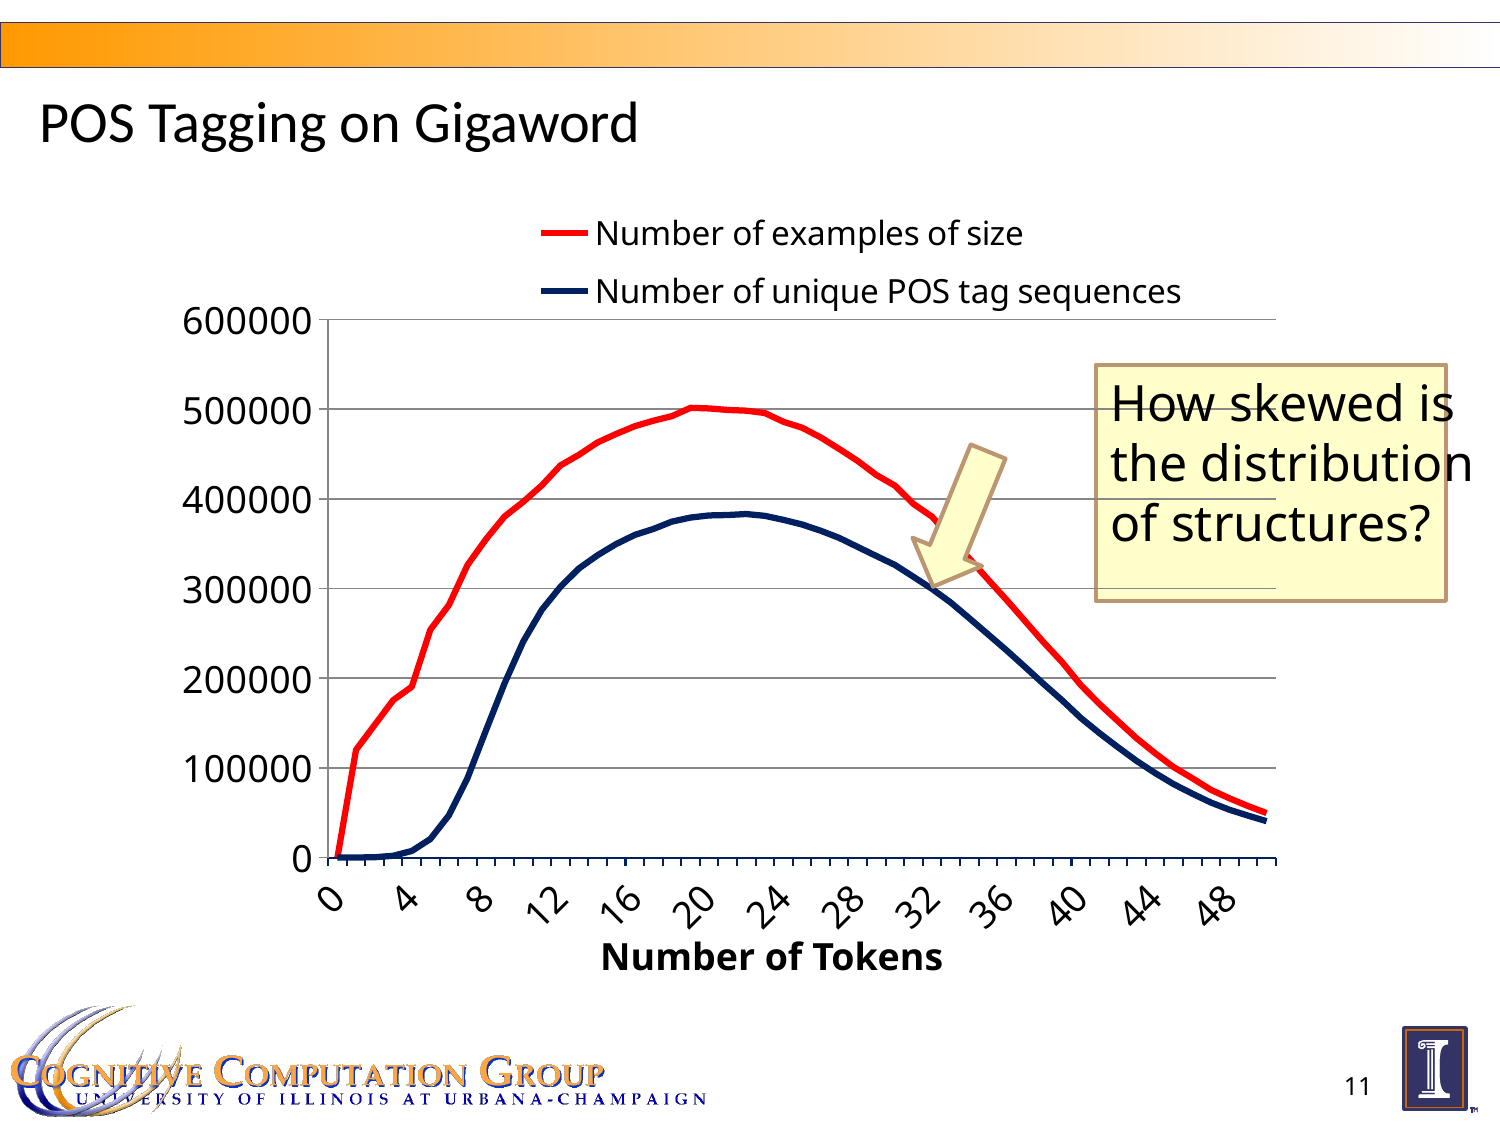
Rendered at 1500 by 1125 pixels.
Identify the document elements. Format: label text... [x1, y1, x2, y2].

text_box Q [562, 23, 566, 67]
slide_number 11 [1237, 1074, 1388, 1113]
list [74, 199, 1426, 1013]
text_box How skewed is the distribution of structures? [1434, 364, 1500, 620]
title POS Tagging on Gigaword [24, 74, 1376, 163]
text_box Number of Tokens [585, 955, 984, 986]
chart [93, 185, 1430, 949]
picture [0, 1000, 713, 1125]
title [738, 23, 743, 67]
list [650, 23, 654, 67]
